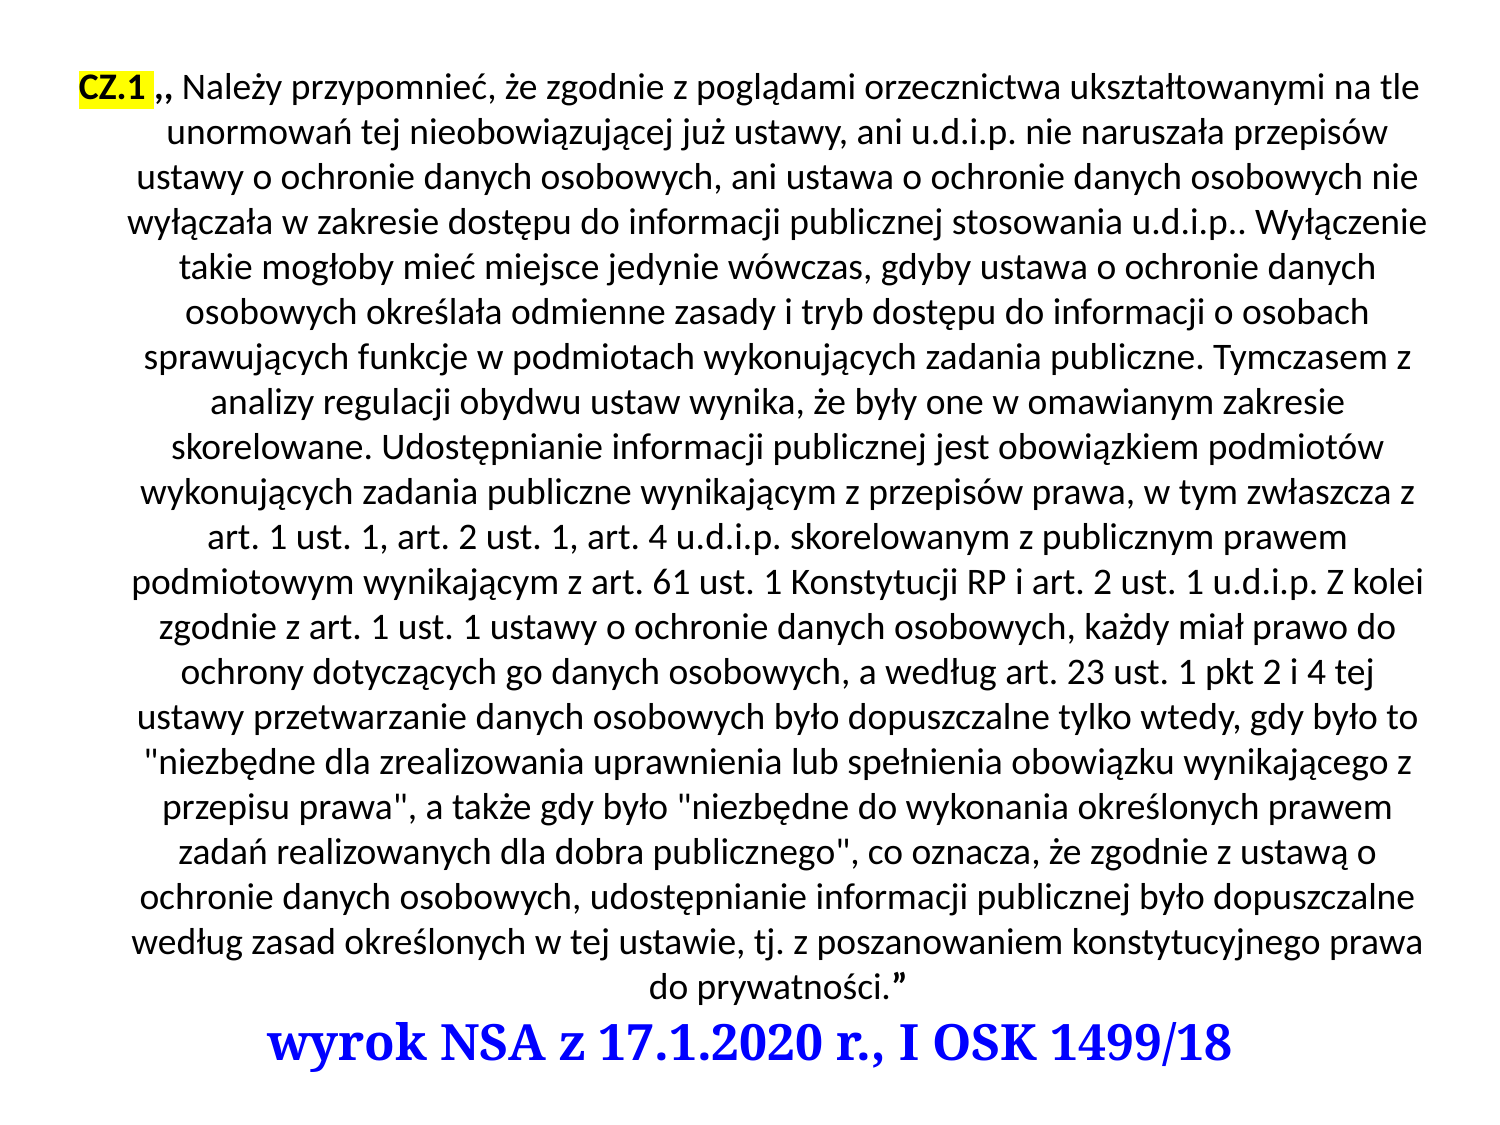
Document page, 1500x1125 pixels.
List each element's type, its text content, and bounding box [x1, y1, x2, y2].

list CZ.1 ,, Należy przypomnieć, że zgodnie z poglądami orzecznictwa ukształtowanymi na tle unormowań tej nieobowiązującej już ustawy, ani u.d.i.p. nie naruszała przepisów ustawy o ochronie danych osobowych, ani ustawa o ochronie danych osobowych nie wyłączała w zakresie dostępu do informacji publicznej stosowania u.d.i.p.. Wyłączenie takie mogłoby mieć miejsce jedynie wówczas, gdyby ustawa o ochronie danych osobowych określała odmienne zasady i tryb dostępu do informacji o osobach sprawujących funkcje w podmiotach wykonujących zadania publiczne. Tymczasem z analizy regulacji obydwu ustaw wynika, że były one w omawianym zakresie skorelowane. Udostępnianie informacji publicznej jest obowiązkiem podmiotów wykonujących zadania publiczne wynikającym z przepisów prawa, w tym zwłaszcza z art. 1 ust. 1, art. 2 ust. 1, art. 4 u.d.i.p. skorelowanym z publicznym prawem podmiotowym wynikającym z art. 61 ust. 1 Konstytucji RP i art. 2 ust. 1 u.d.i.p. Z kolei zgodnie z art. 1 ust. 1 ustawy o ochronie danych osobowych, każdy miał prawo do ochrony dotyczących go danych osobowych, a według art. 23 ust. 1 pkt 2 i 4 tej ustawy przetwarzanie danych osobowych było dopuszczalne tylko wtedy, gdy było to "niezbędne dla zrealizowania uprawnienia lub spełnienia obowiązku wynikającego z przepisu prawa", a także gdy było "niezbędne do wykonania określonych prawem zadań realizowanych dla dobra publicznego", co oznacza, że zgodnie z ustawą o ochronie danych osobowych, udostępnianie informacji publicznej było dopuszczalne według zasad określonych w tej ustawie, tj. z poszanowaniem konstytucyjnego prawa do prywatności.” wyrok NSA z 17.1.2020 r., I OSK 1499/18 [53, 54, 1447, 1094]
